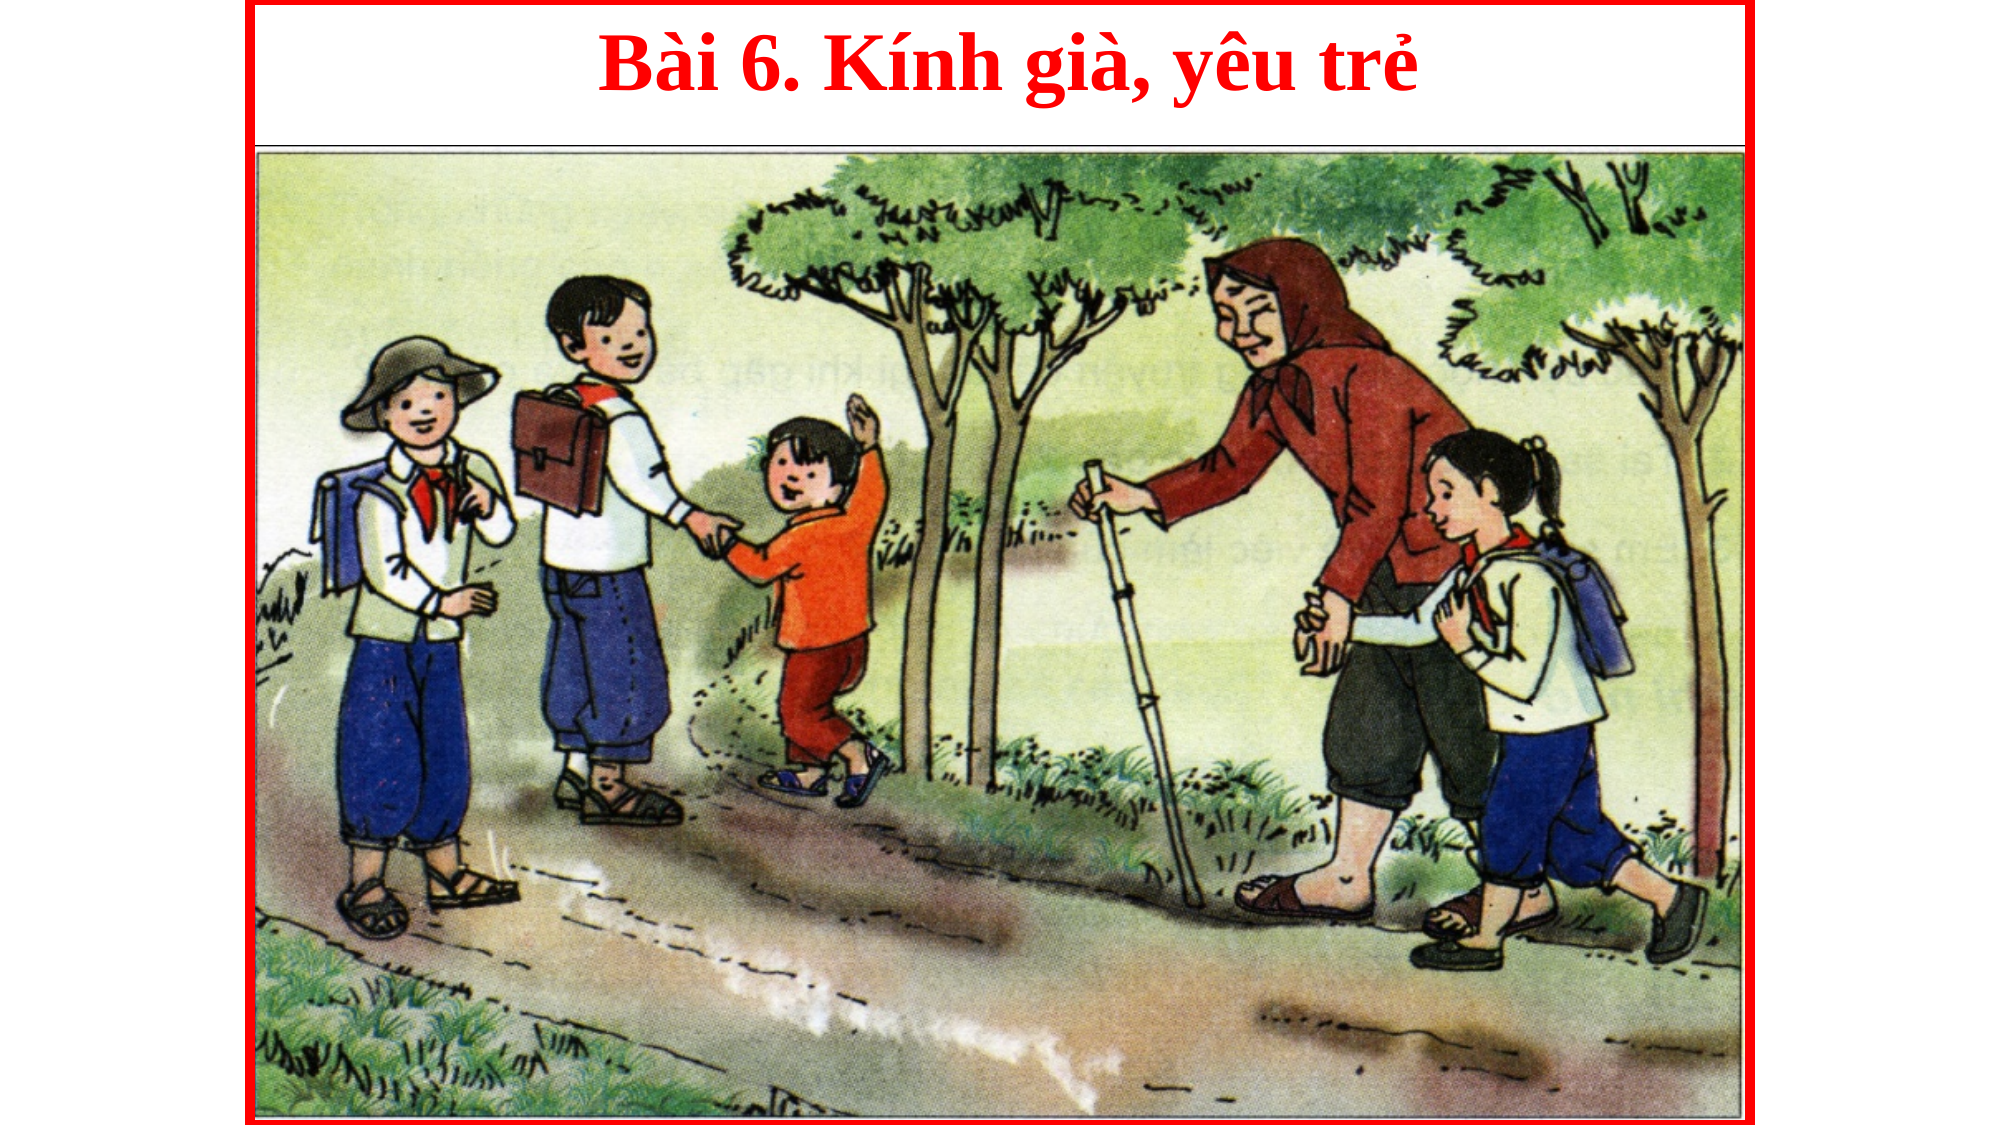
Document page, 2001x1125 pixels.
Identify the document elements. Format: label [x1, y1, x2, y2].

text_box [249, 0, 1750, 146]
picture [250, 145, 1751, 1125]
